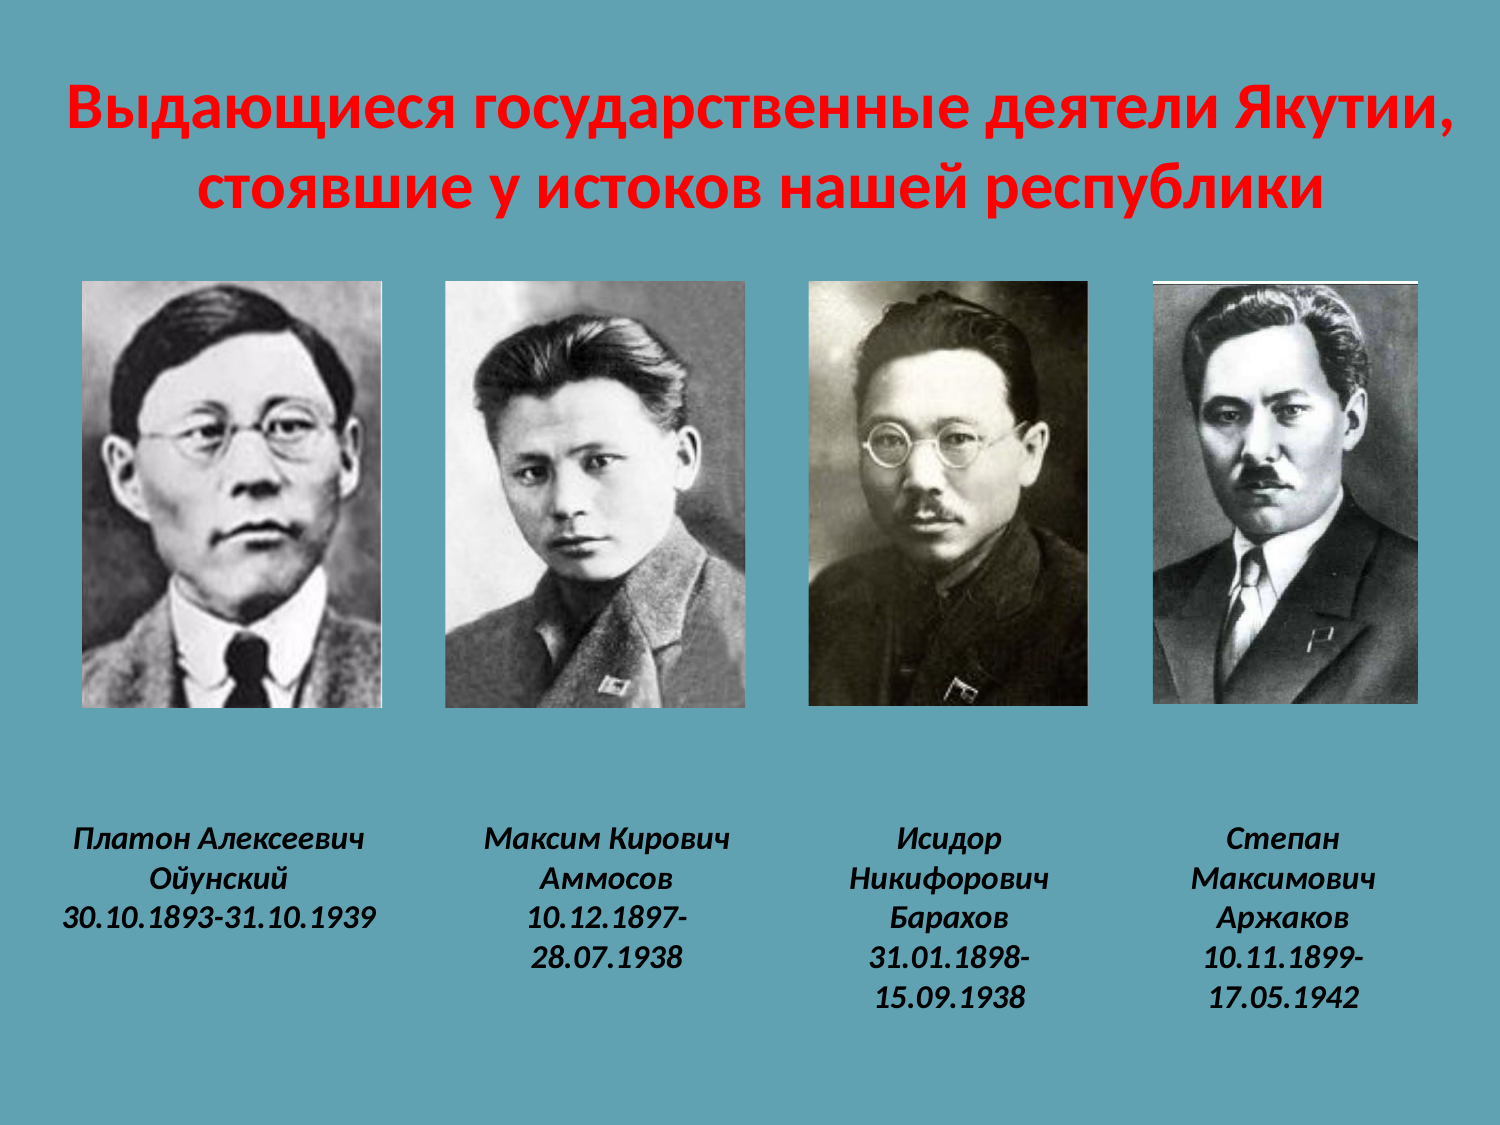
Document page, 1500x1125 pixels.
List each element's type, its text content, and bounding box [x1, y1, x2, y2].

picture [808, 280, 1089, 706]
text_box Максим Кирович Аммосов 10.12.1897-28.07.1938 [457, 808, 757, 983]
text_box Выдающиеся государственные деятели Якутии, стоявшие у истоков нашей республики [41, 54, 1483, 230]
picture [81, 280, 383, 708]
picture [445, 280, 746, 708]
text_box Степан Максимович Аржаков 10.11.1899-17.05.1942 [1124, 808, 1442, 1023]
picture [1152, 280, 1419, 705]
text_box Исидор Никифорович Барахов 31.01.1898-15.09.1938 [796, 808, 1102, 1023]
text_box Платон Алексеевич Ойунский 30.10.1893-31.10.1939 [46, 808, 391, 943]
